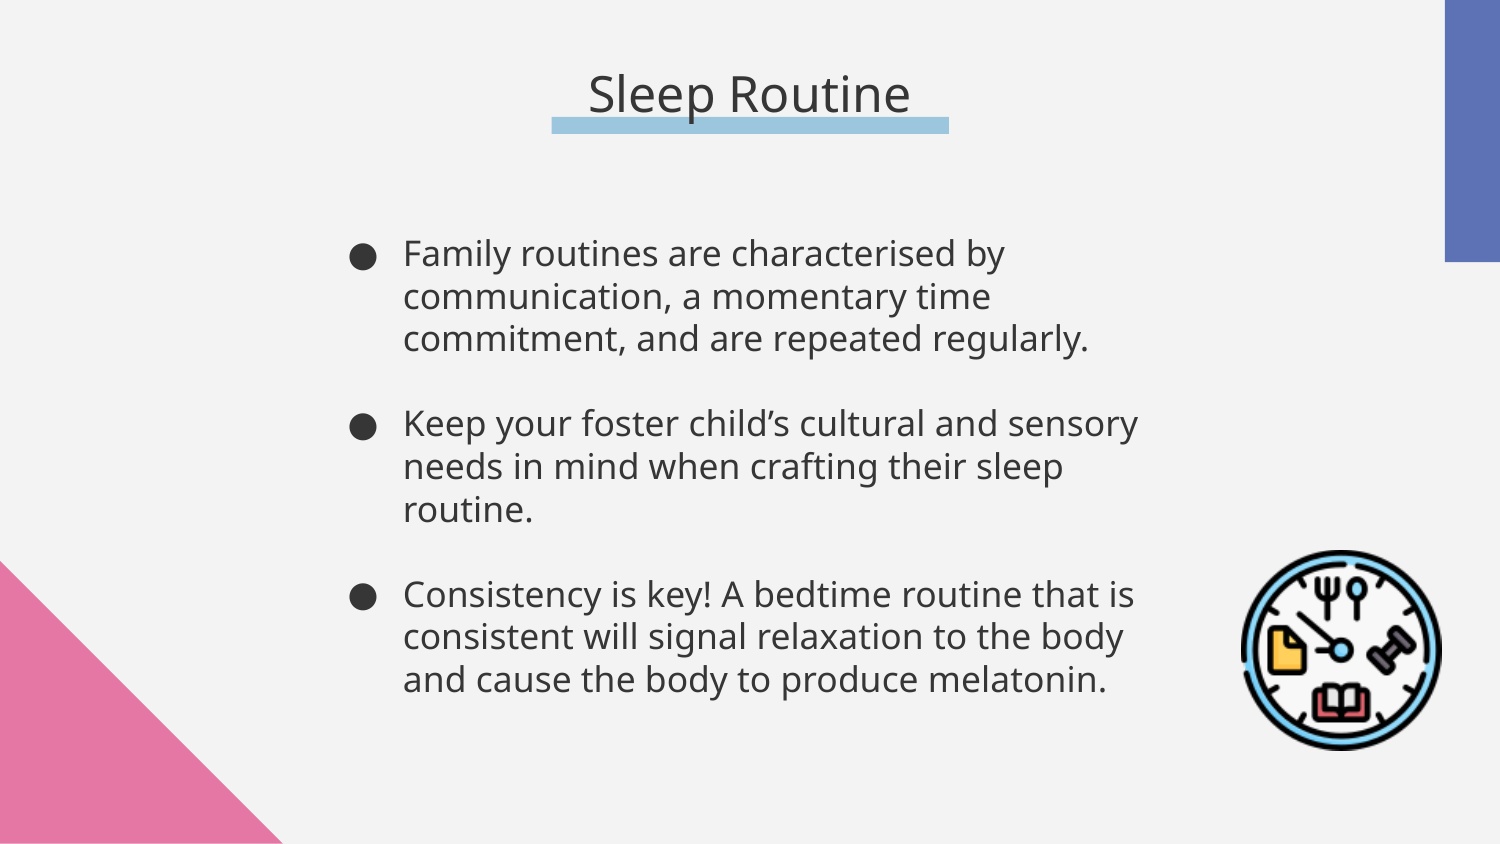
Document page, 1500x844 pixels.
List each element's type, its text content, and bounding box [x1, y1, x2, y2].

picture [1240, 550, 1442, 751]
title Sleep Routine [51, 47, 1449, 142]
subtitle Family routines are characterised by communication, a momentary time commitment, and are repeated regularly. Keep your foster child’s cultural and sensory needs in mind when crafting their sleep routine. Consistency is key! A bedtime routine that is consistent will signal relaxation to the body and cause the body to produce melatonin. [312, 216, 1188, 348]
